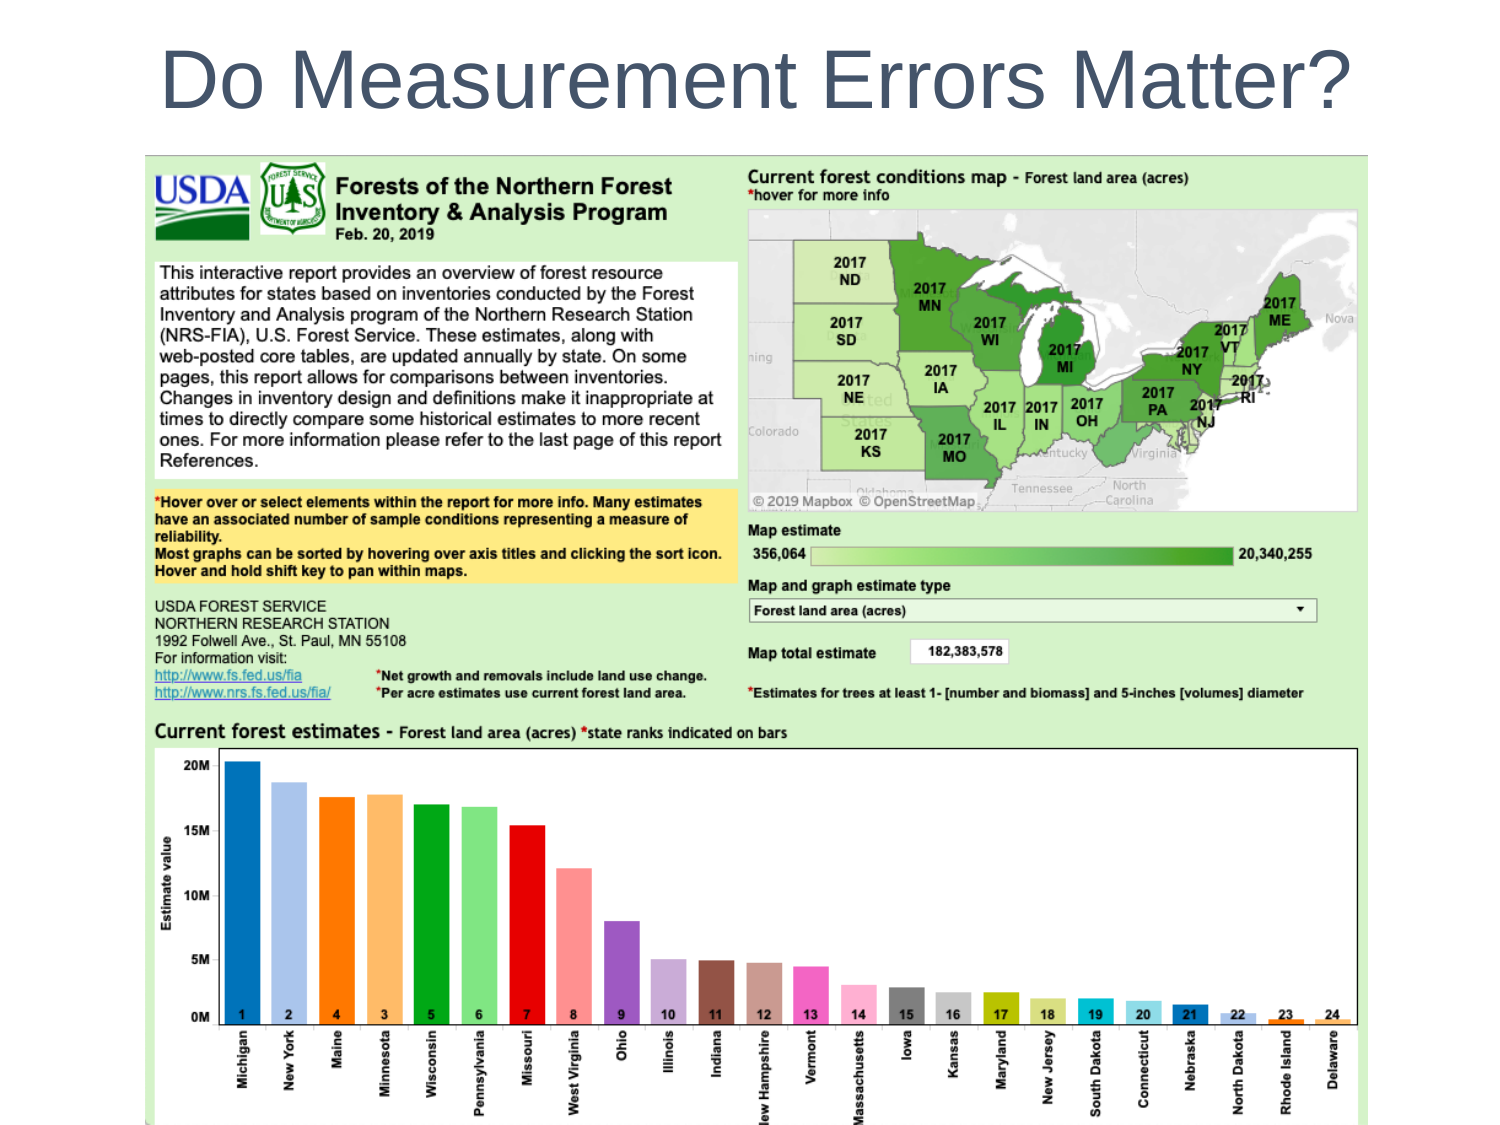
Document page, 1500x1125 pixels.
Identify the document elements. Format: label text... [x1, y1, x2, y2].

text_box Do Measurement Errors Matter? [31, 18, 1482, 156]
picture [145, 155, 1368, 1125]
